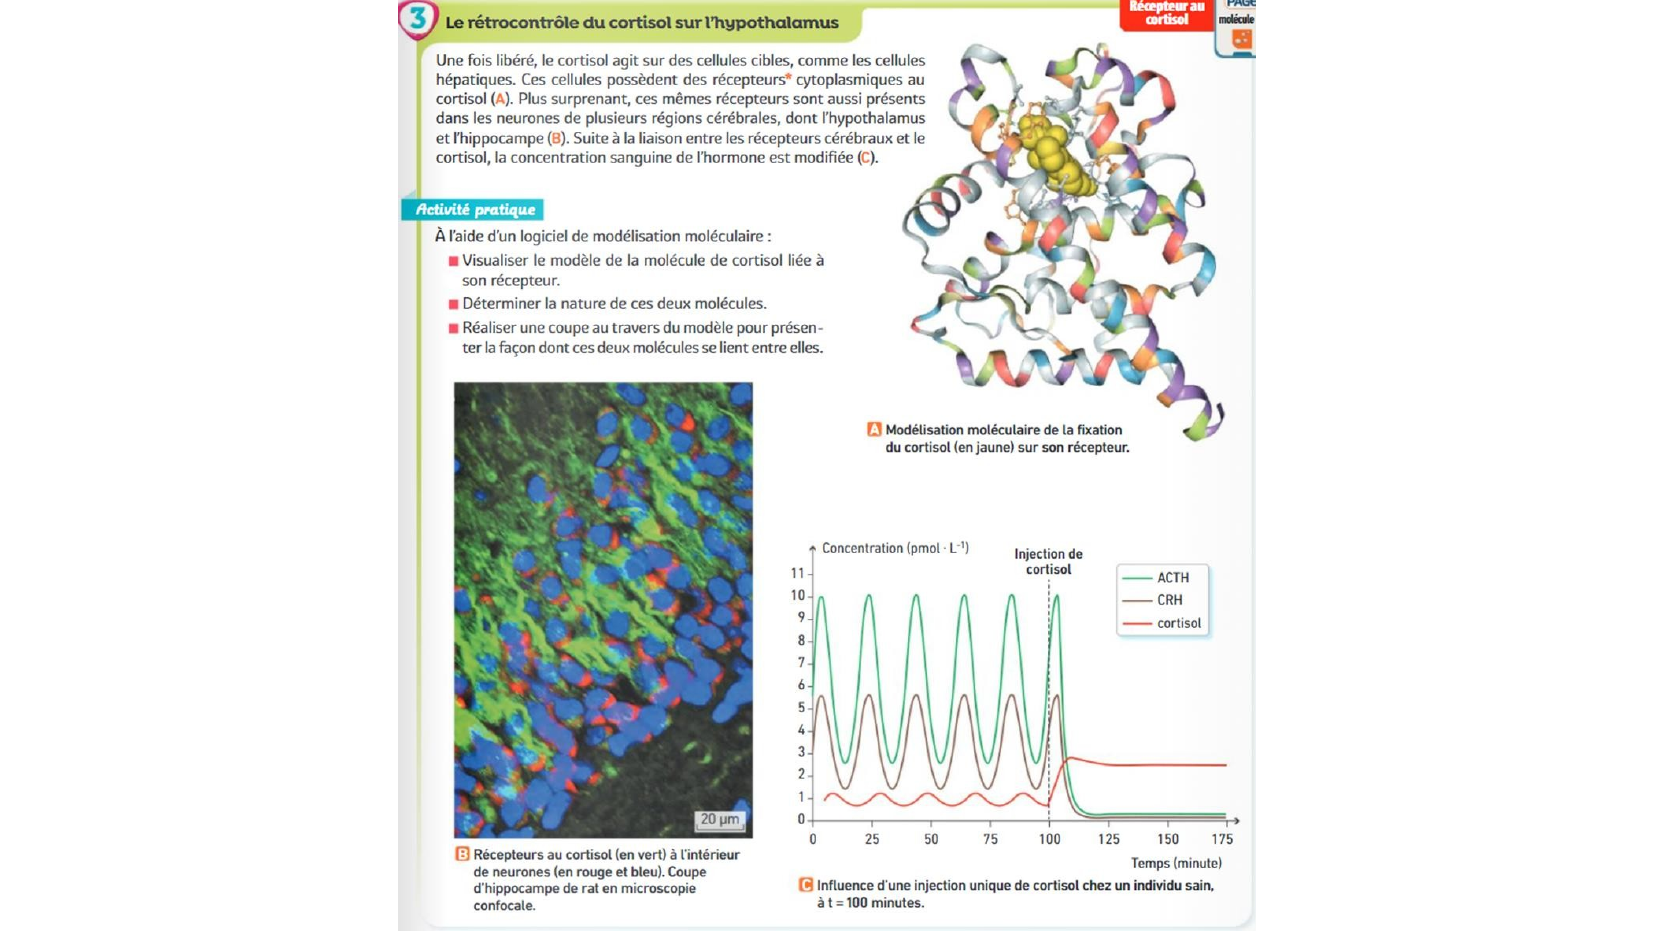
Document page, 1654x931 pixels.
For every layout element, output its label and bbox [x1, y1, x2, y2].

picture [398, 0, 1256, 931]
